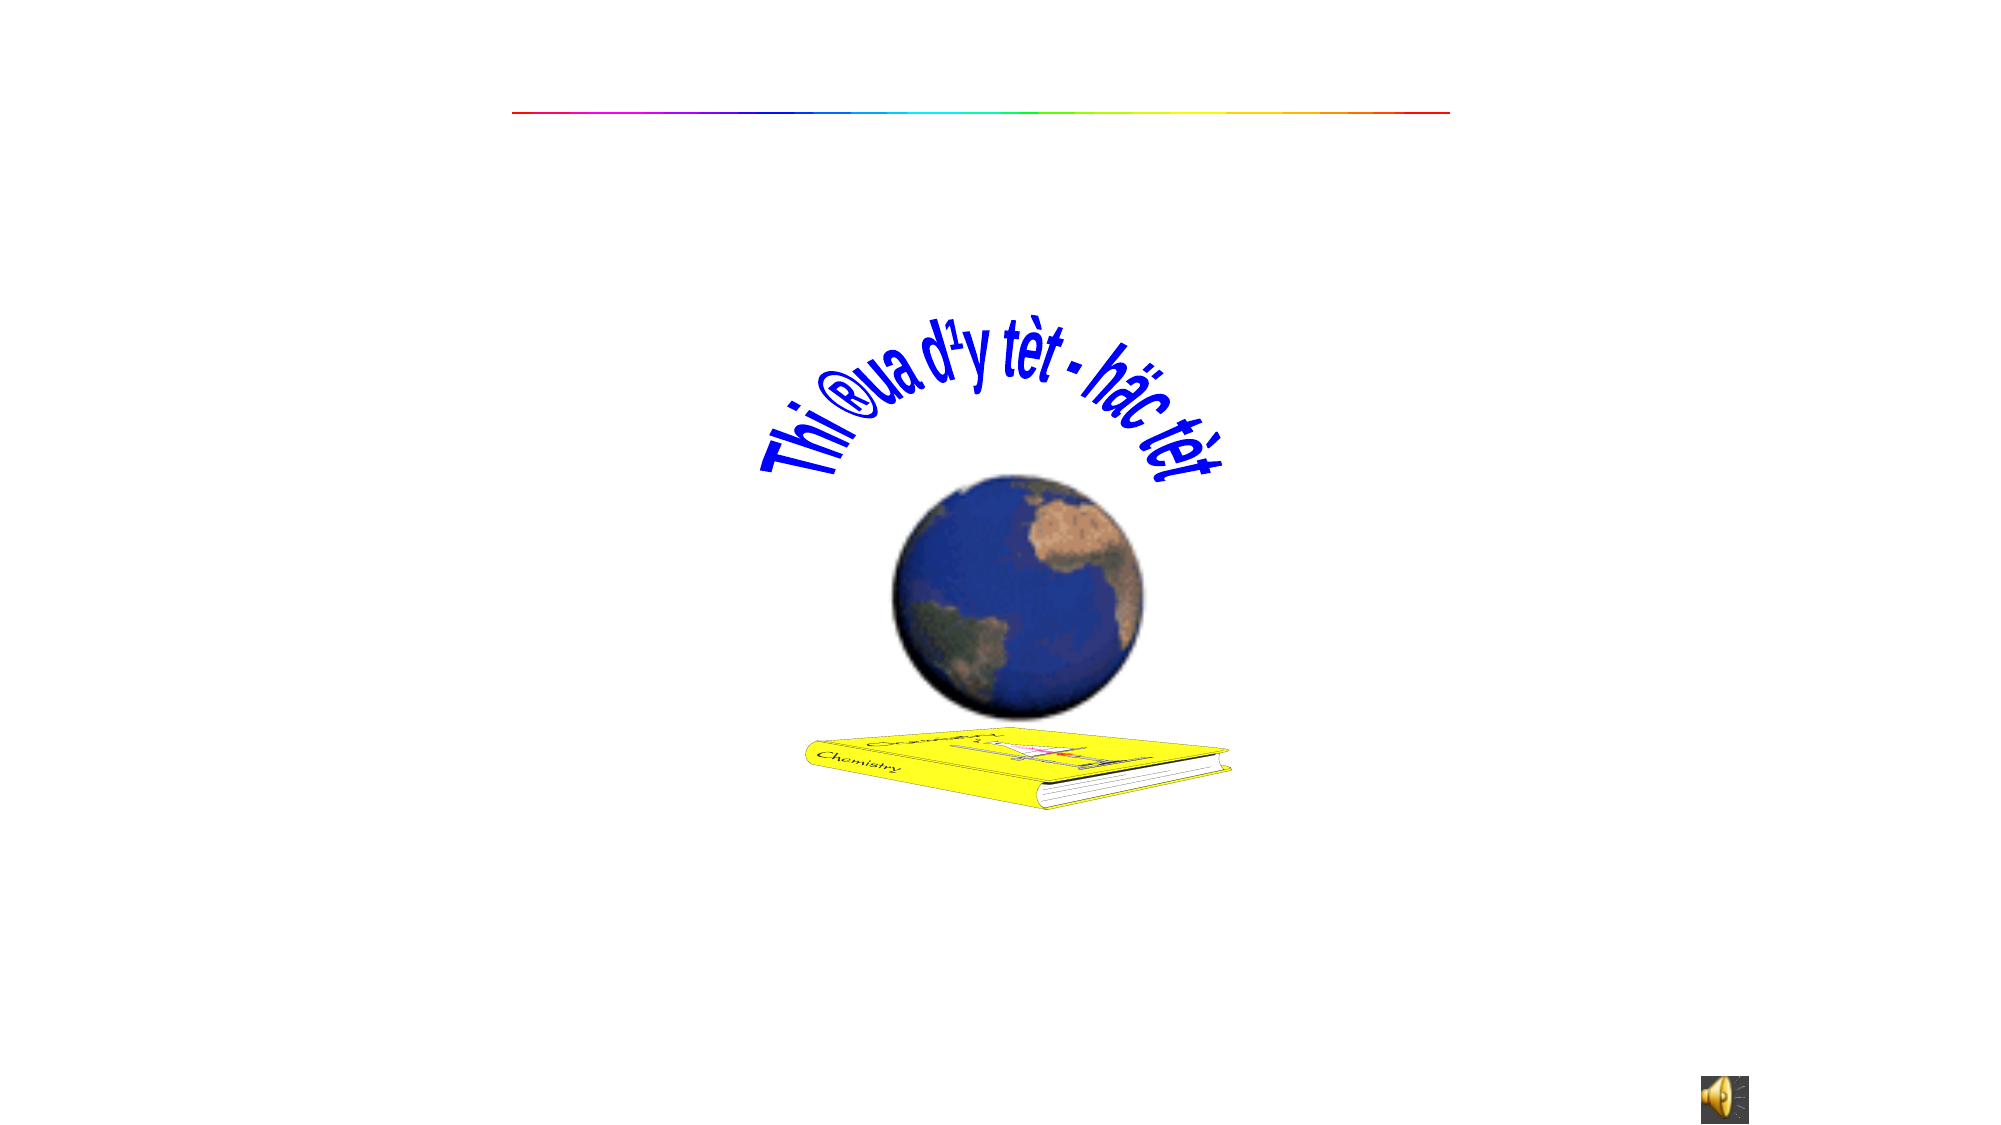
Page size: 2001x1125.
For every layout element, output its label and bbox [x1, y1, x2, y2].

picture [799, 449, 1238, 813]
picture [1699, 1074, 1751, 1125]
